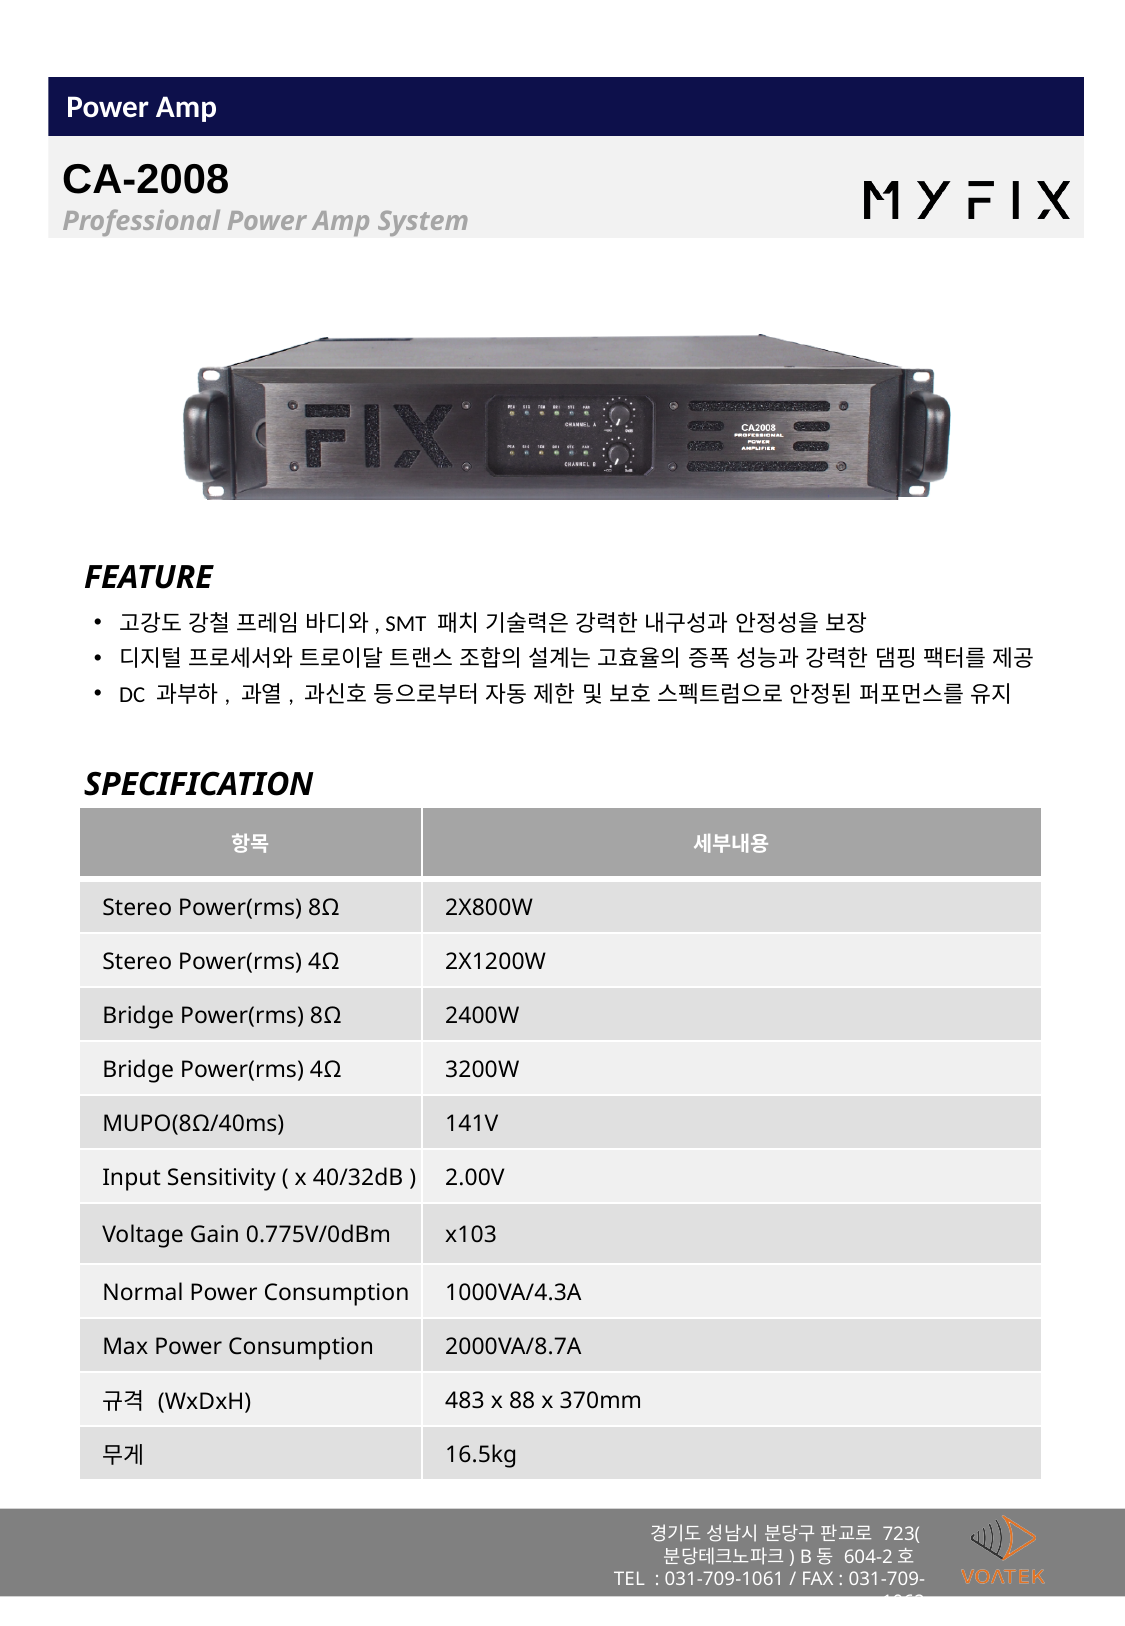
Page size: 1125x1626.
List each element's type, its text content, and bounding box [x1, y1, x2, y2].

table_header 항목 [80, 808, 421, 876]
table_cell 483 x 88 x 370mm [423, 1373, 1041, 1425]
table_cell 2X800W [423, 882, 1041, 932]
text_box Power Amp [51, 78, 233, 131]
table_cell Bridge Power(rms) 4Ω [80, 1042, 421, 1094]
text_box [0, 1507, 1125, 1597]
table_cell x103 [423, 1204, 1041, 1263]
picture [948, 1504, 1055, 1593]
text_box SPECIFICATION [70, 761, 374, 817]
text_box CA-2008 [48, 150, 450, 199]
table_cell Input Sensitivity ( x 40/32dB ) [80, 1150, 421, 1202]
picture [864, 181, 1070, 219]
table_cell 2X1200W [423, 934, 1041, 986]
table_cell 규격 (WxDxH) [80, 1373, 421, 1425]
table_cell 2.00V [423, 1150, 1041, 1202]
text_box [47, 137, 1085, 239]
text_box 고강도 강철 프레임 바디와, SMT 패치 기술력은 강력한 내구성과 안정성을 보장 디지털 프로세서와 트로이달 트랜스 조합의 설계는 고효율의 증폭 성능과 강력한 댐핑 팩터를 제공 DC 과부하, 과열, 과신호 등으로부터 자동 제한 및 보호 스펙트럼으로 안정된 퍼포먼스를 유지 [78, 592, 1055, 714]
table_cell 3200W [423, 1042, 1041, 1094]
table_cell MUPO(8Ω/40ms) [80, 1096, 421, 1148]
table_header 세부내용 [423, 808, 1041, 876]
table_cell Bridge Power(rms) 8Ω [80, 988, 421, 1040]
picture [182, 334, 951, 564]
table_cell Stereo Power(rms) 4Ω [80, 934, 421, 986]
table_cell 1000VA/4.3A [423, 1265, 1041, 1317]
table_cell 141V [423, 1096, 1041, 1148]
table_cell Voltage Gain 0.775V/0dBm [80, 1204, 421, 1263]
text_box FEATURE [70, 554, 307, 610]
table_cell 2400W [423, 988, 1041, 1040]
text_box 경기도 성남시 분당구 판교로 723(분당테크노파크) B동 604-2호 TEL : 031-709-1061 / FAX : 031-709-1062 [557, 1514, 940, 1625]
table_cell 16.5kg [423, 1427, 1041, 1479]
text_box [47, 76, 1085, 137]
table_cell 2000VA/8.7A [423, 1319, 1041, 1371]
text_box Professional Power Amp System [48, 199, 537, 256]
table_cell Max Power Consumption [80, 1319, 421, 1371]
table_cell Normal Power Consumption [80, 1265, 421, 1317]
table_cell 무게 [80, 1427, 421, 1479]
table_cell Stereo Power(rms) 8Ω [80, 882, 421, 932]
